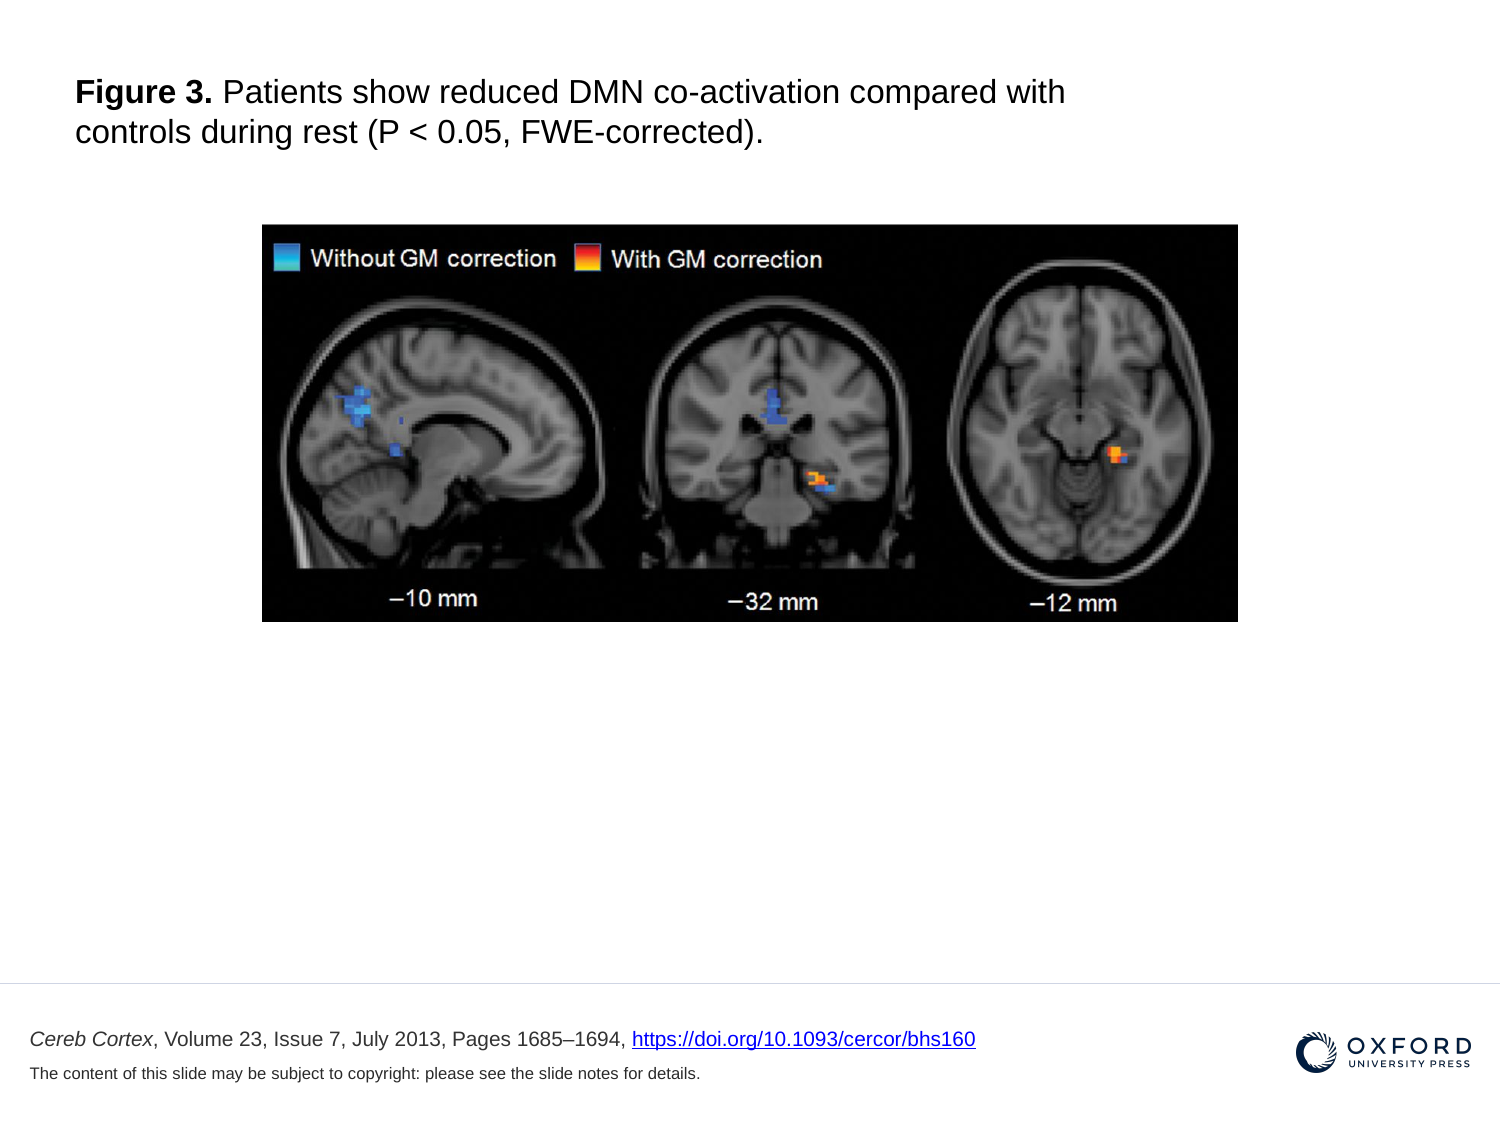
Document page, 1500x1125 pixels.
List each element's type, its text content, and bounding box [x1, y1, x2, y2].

title Figure 3. Patients show reduced DMN co-activation compared with controls during rest (P < 0.05, FWE-corrected). [75, 69, 1078, 171]
picture [262, 224, 1238, 622]
footer Cereb Cortex, Volume 23, Issue 7, July 2013, Pages 1685–1694, https://doi.org/10.1093/cercor/bhs160 The content of this slide may be subject to copyright: please see the slide notes for details. [0, 983, 1260, 1125]
picture [1296, 1032, 1471, 1073]
